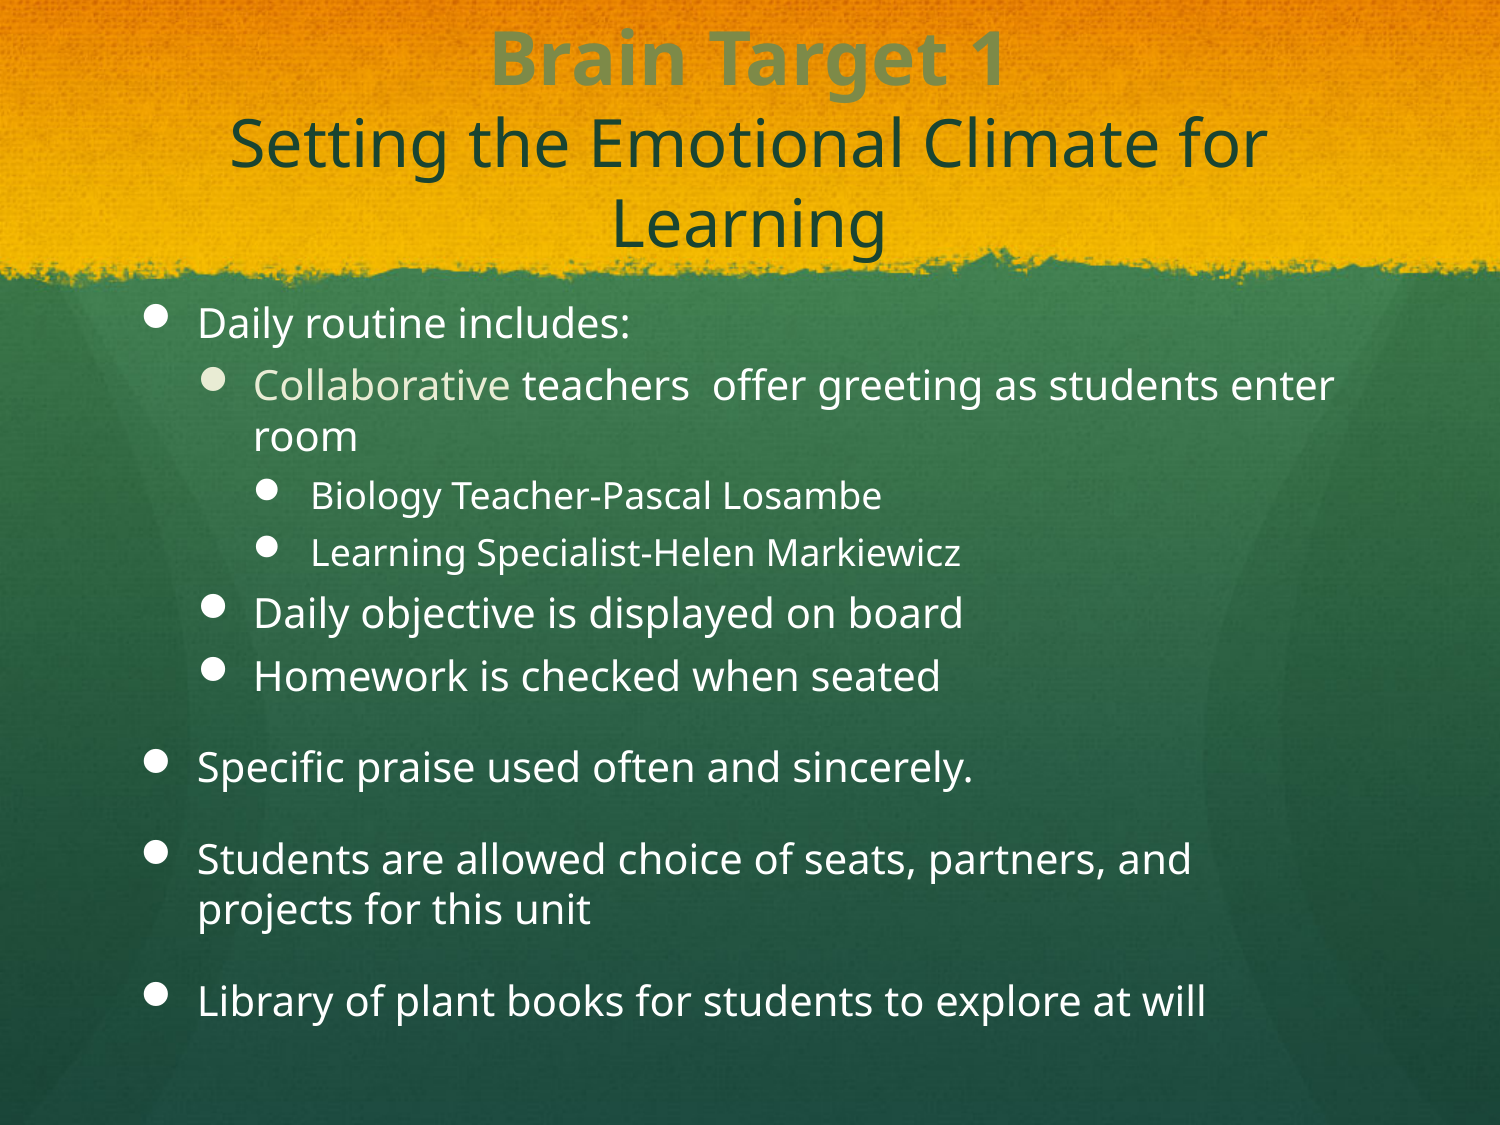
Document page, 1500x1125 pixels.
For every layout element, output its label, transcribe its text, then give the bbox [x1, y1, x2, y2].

picture [0, 0, 1500, 1125]
list Daily routine includes: Collaborative teachers offer greeting as students enter room Biology Teacher-Pascal Losambe Learning Specialist-Helen Markiewicz Daily objective is displayed on board Homework is checked when seated Specific praise used often and sincerely. Students are allowed choice of seats, partners, and projects for this unit Library of plant books for students to explore at will [125, 187, 1375, 953]
title Brain Target 1 Setting the Emotional Climate for Learning [125, 2, 1375, 187]
